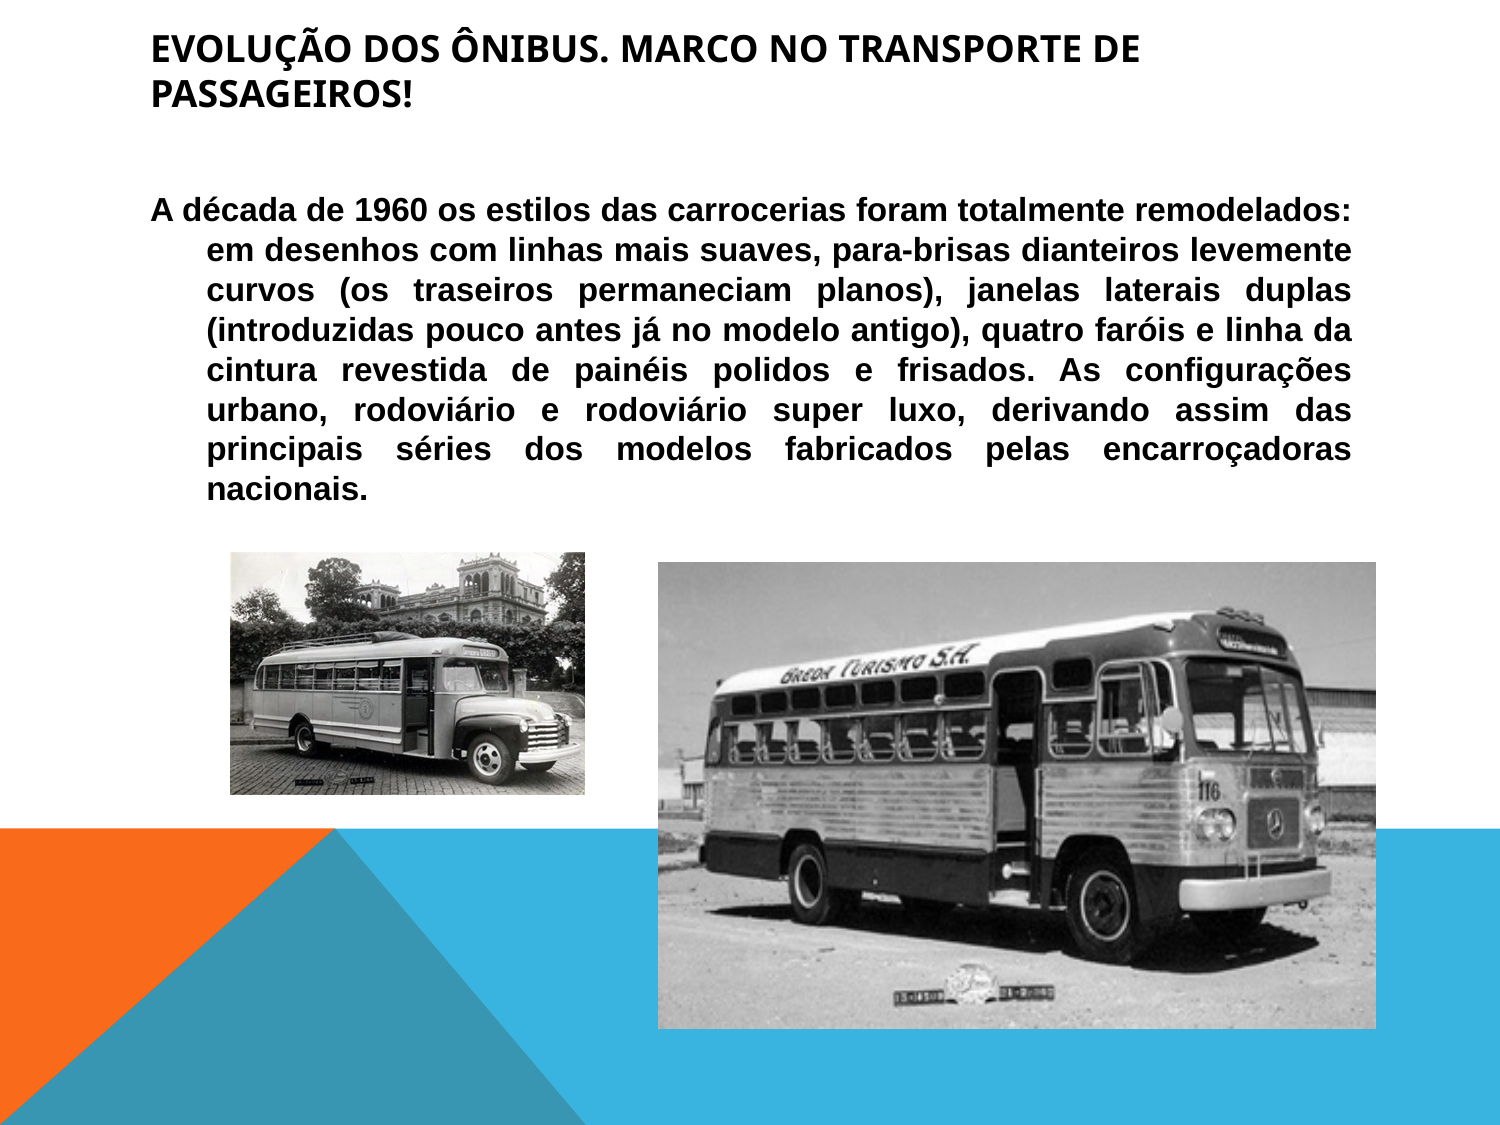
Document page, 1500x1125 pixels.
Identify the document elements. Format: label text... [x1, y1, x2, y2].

picture [229, 552, 586, 795]
list A década de 1960 os estilos das carrocerias foram totalmente remodelados: em desenhos com linhas mais suaves, para-brisas dianteiros levemente curvos (os traseiros permaneciam planos), janelas laterais duplas (introduzidas pouco antes já no modelo antigo), quatro faróis e linha da cintura revestida de painéis polidos e frisados. As configurações urbano, rodoviário e rodoviário super luxo, derivando assim das principais séries dos modelos fabricados pelas encarroçadoras nacionais. [135, 180, 1369, 768]
picture [658, 562, 1377, 1029]
title EVOLUÇÃO DOS ÔNIBUS. MARCO NO TRANSPORTE DE PASSAGEIROS! [135, 60, 1369, 150]
